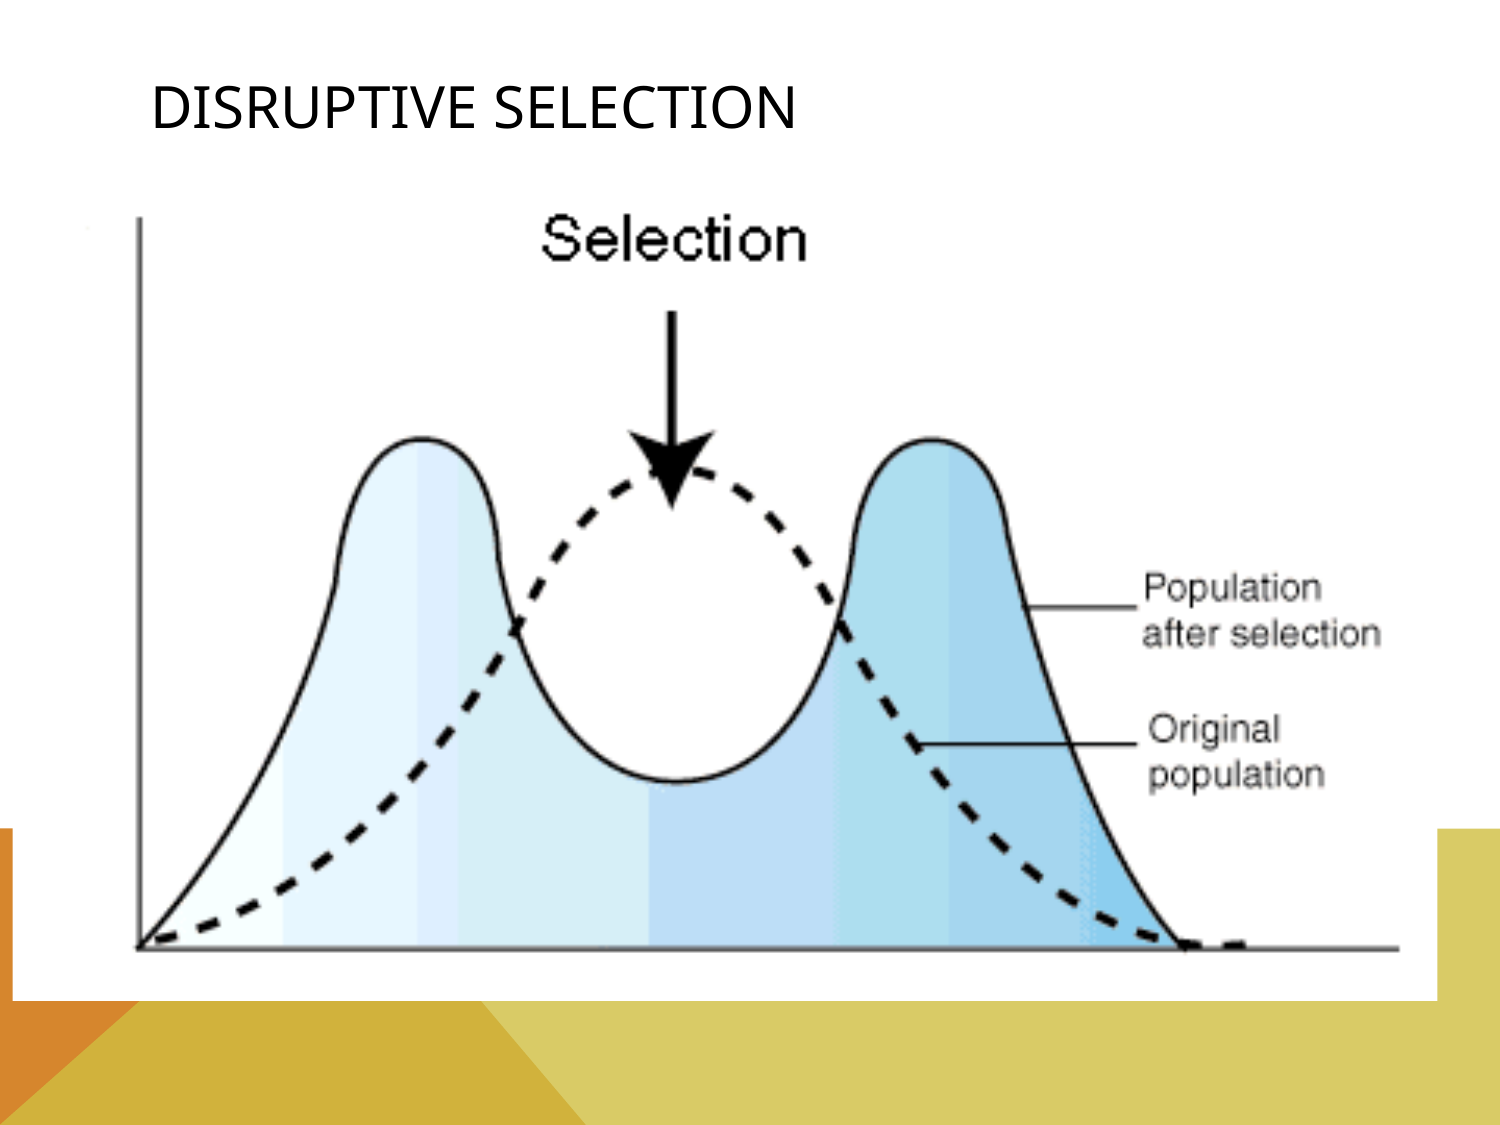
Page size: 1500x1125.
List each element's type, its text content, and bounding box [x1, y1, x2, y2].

picture [12, 174, 1438, 1002]
title Disruptive selection [135, 60, 1369, 150]
